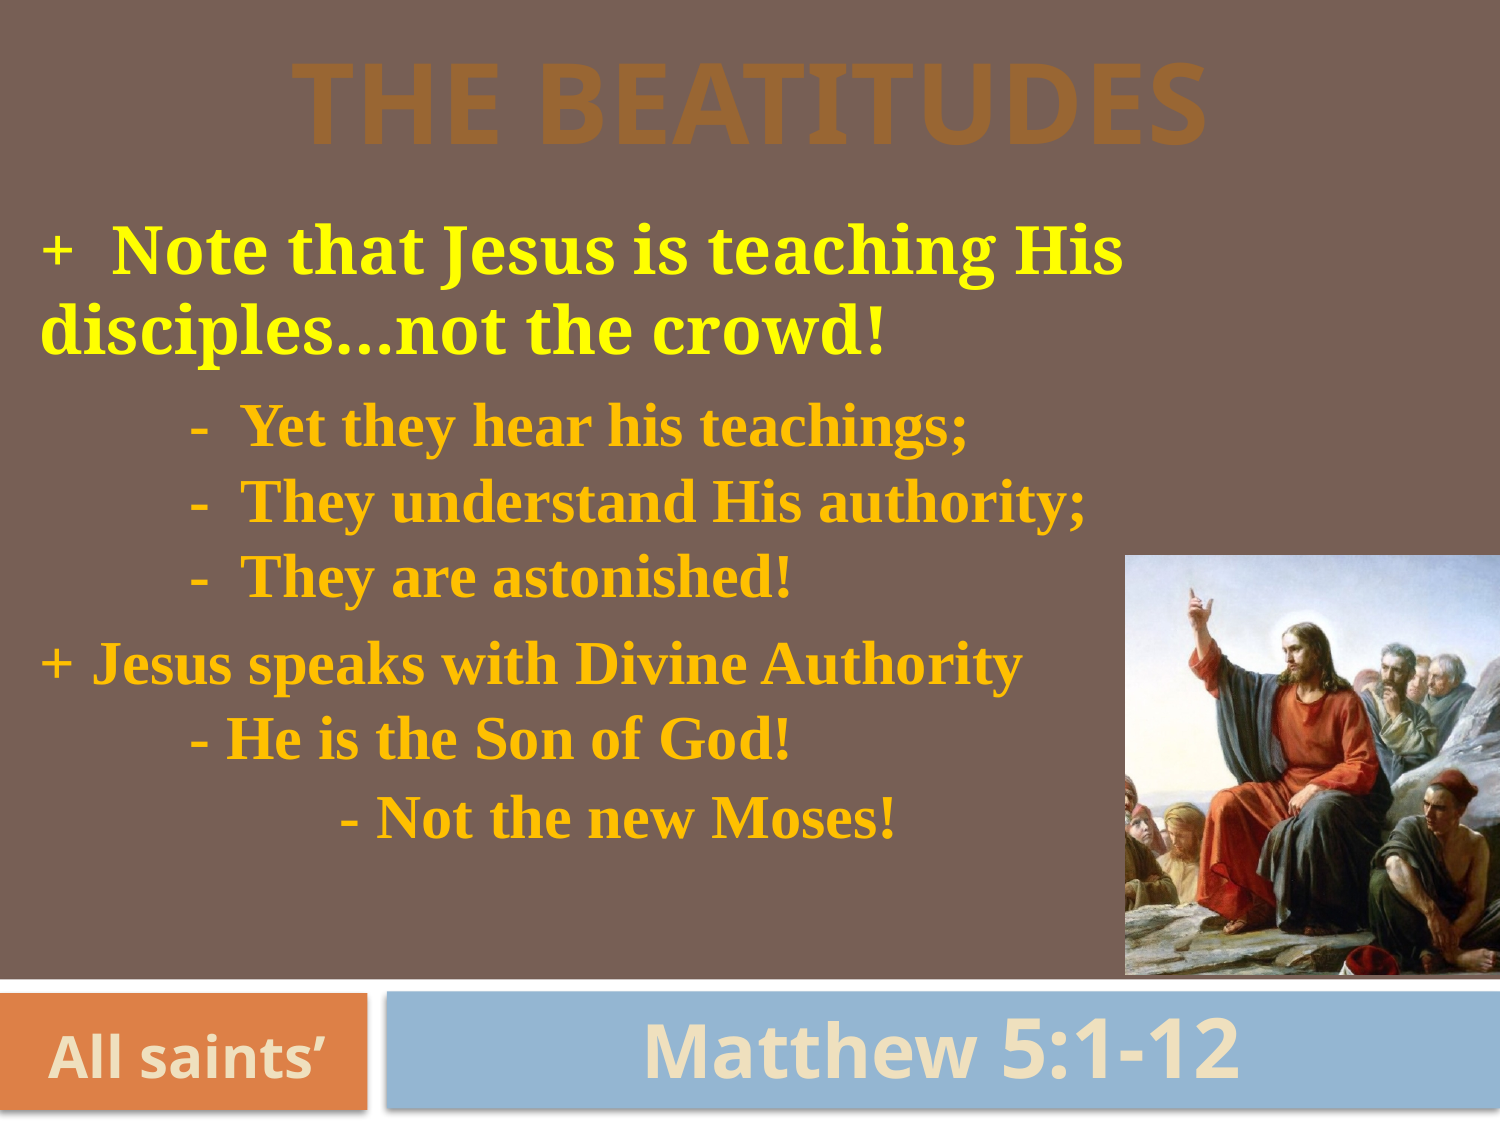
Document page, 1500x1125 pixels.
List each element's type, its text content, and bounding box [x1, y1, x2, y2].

picture [1124, 554, 1500, 976]
text_box Matthew 5:1-12 [387, 987, 1495, 1088]
text_box All saints’ [0, 1012, 375, 1113]
title The Beatitudes [0, 12, 1500, 175]
text_box + Note that Jesus is teaching His disciples…not the crowd! - Yet they hear his teachings; - They understand His authority; - They are astonished! + Jesus speaks with Divine Authority - He is the Son of God! - Not the new Moses! [24, 199, 1475, 875]
